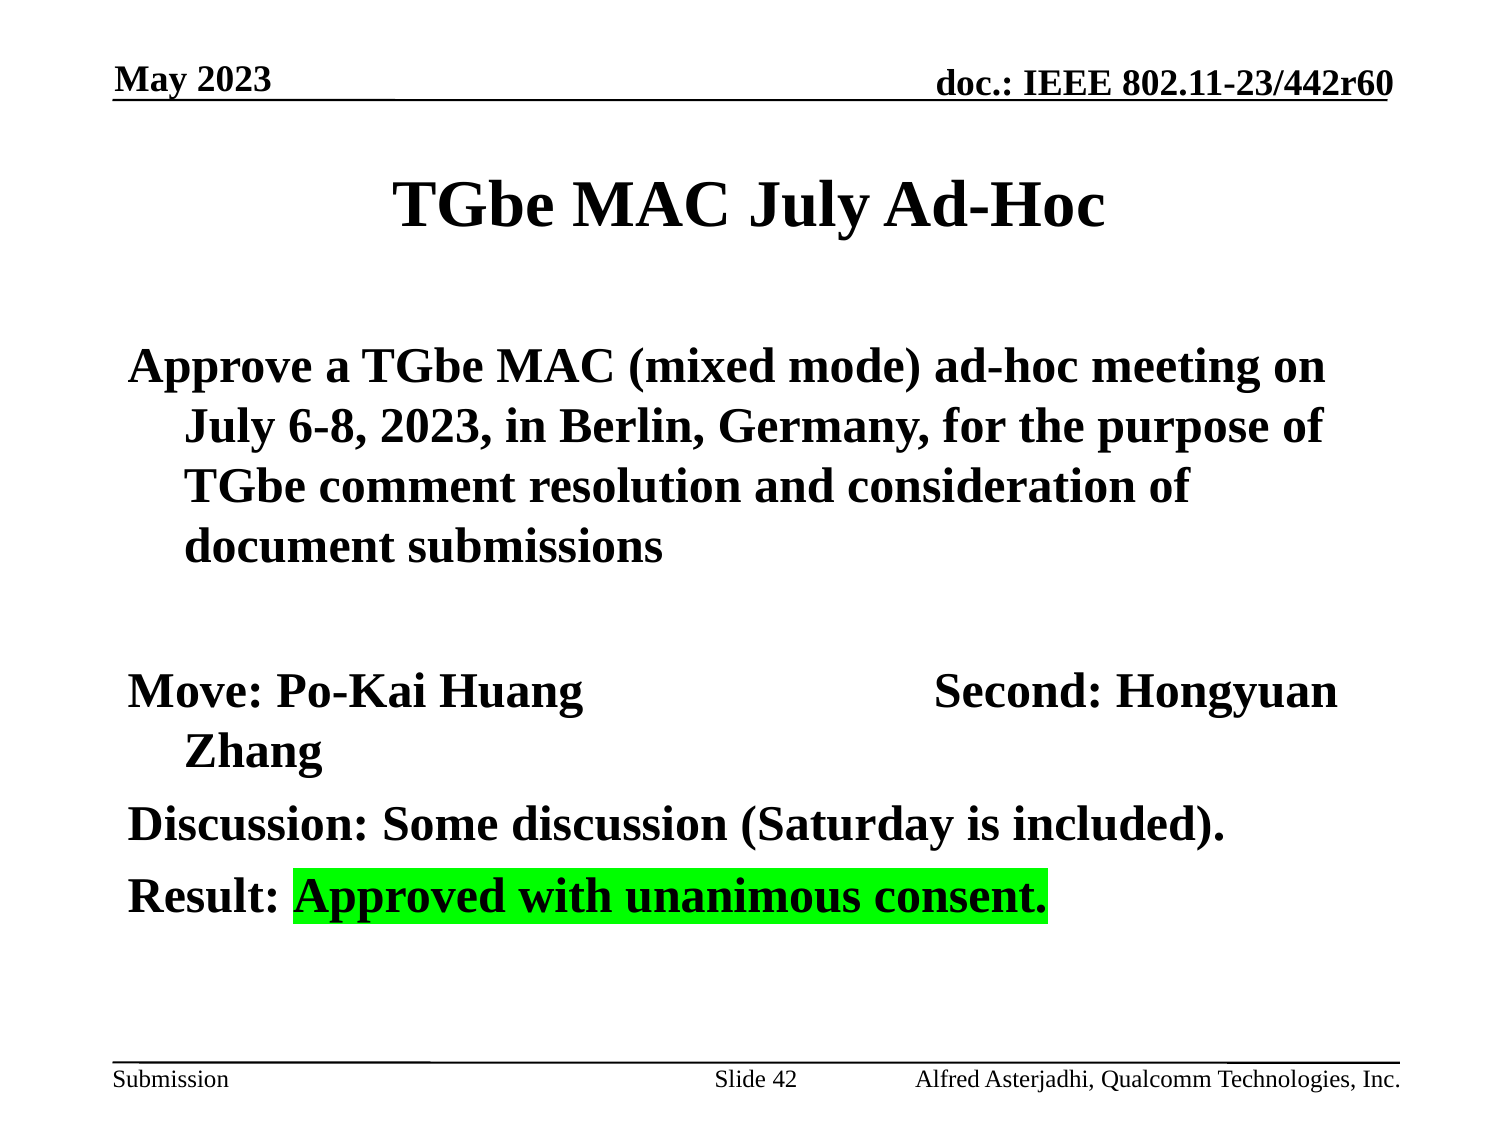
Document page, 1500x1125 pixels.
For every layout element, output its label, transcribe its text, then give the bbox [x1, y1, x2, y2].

list Approve a TGbe MAC (mixed mode) ad-hoc meeting on July 6-8, 2023, in Berlin, Germany, for the purpose of TGbe comment resolution and consideration of document submissions Move: Po-Kai Huang Second: Hongyuan Zhang Discussion: Some discussion (Saturday is included). Result: Approved with unanimous consent. [112, 324, 1388, 1000]
footer Alfred Asterjadhi, Qualcomm Technologies, Inc. [878, 1061, 1402, 1093]
slide_number Slide 42 [712, 1061, 800, 1123]
title TGbe MAC July Ad-Hoc [112, 112, 1388, 288]
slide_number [114, 54, 423, 100]
